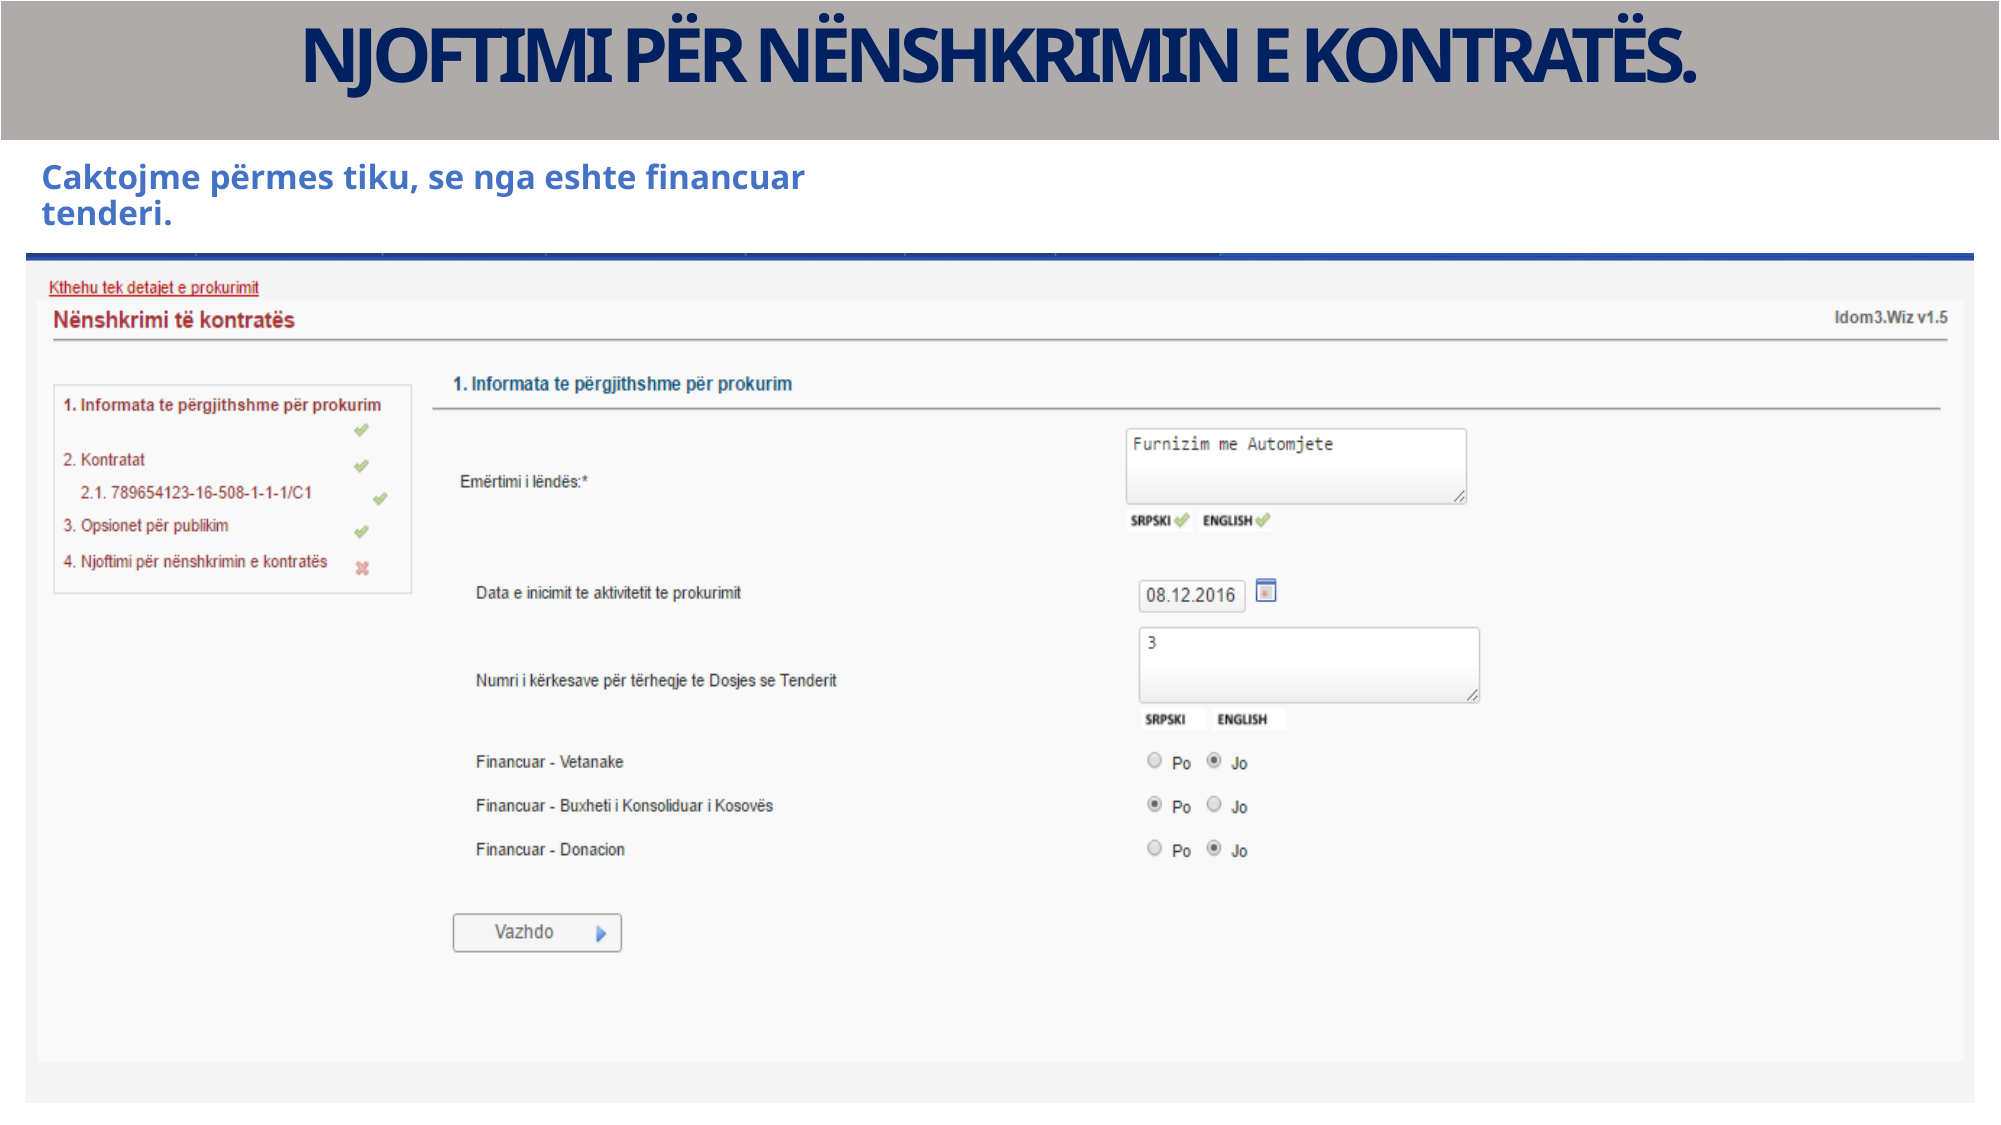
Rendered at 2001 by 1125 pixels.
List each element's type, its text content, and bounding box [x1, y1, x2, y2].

picture [26, 253, 1974, 1103]
text_box NJOFTIMI PËR NËNSHKRIMIN E KONTRATËS. [0, 0, 2000, 141]
text_box Caktojme përmes tiku, se nga eshte financuar tenderi. [26, 164, 837, 230]
